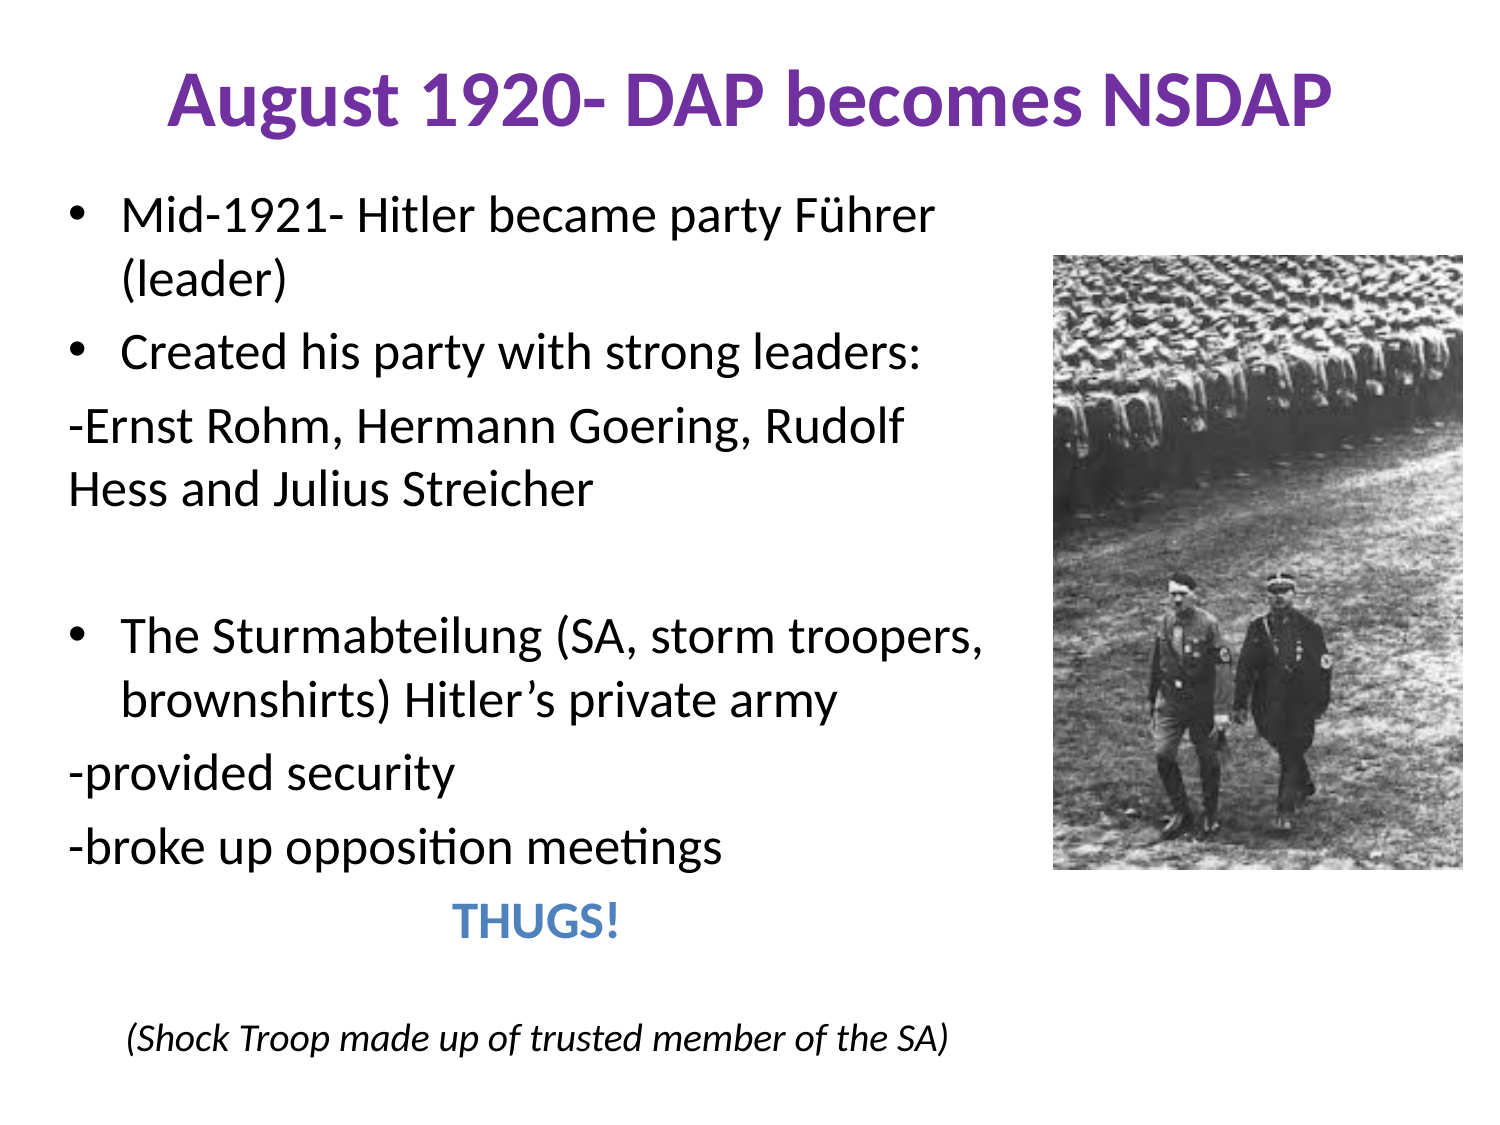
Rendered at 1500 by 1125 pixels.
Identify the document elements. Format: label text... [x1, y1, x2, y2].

title August 1920- DAP becomes NSDAP [76, 0, 1427, 188]
list Mid-1921- Hitler became party Führer (leader) Created his party with strong leaders: -Ernst Rohm, Hermann Goering, Rudolf Hess and Julius Streicher The Sturmabteilung (SA, storm troopers, brownshirts) Hitler’s private army -provided security -broke up opposition meetings THUGS! (Shock Troop made up of trusted member of the SA) [53, 172, 1022, 1078]
picture [1053, 255, 1463, 870]
